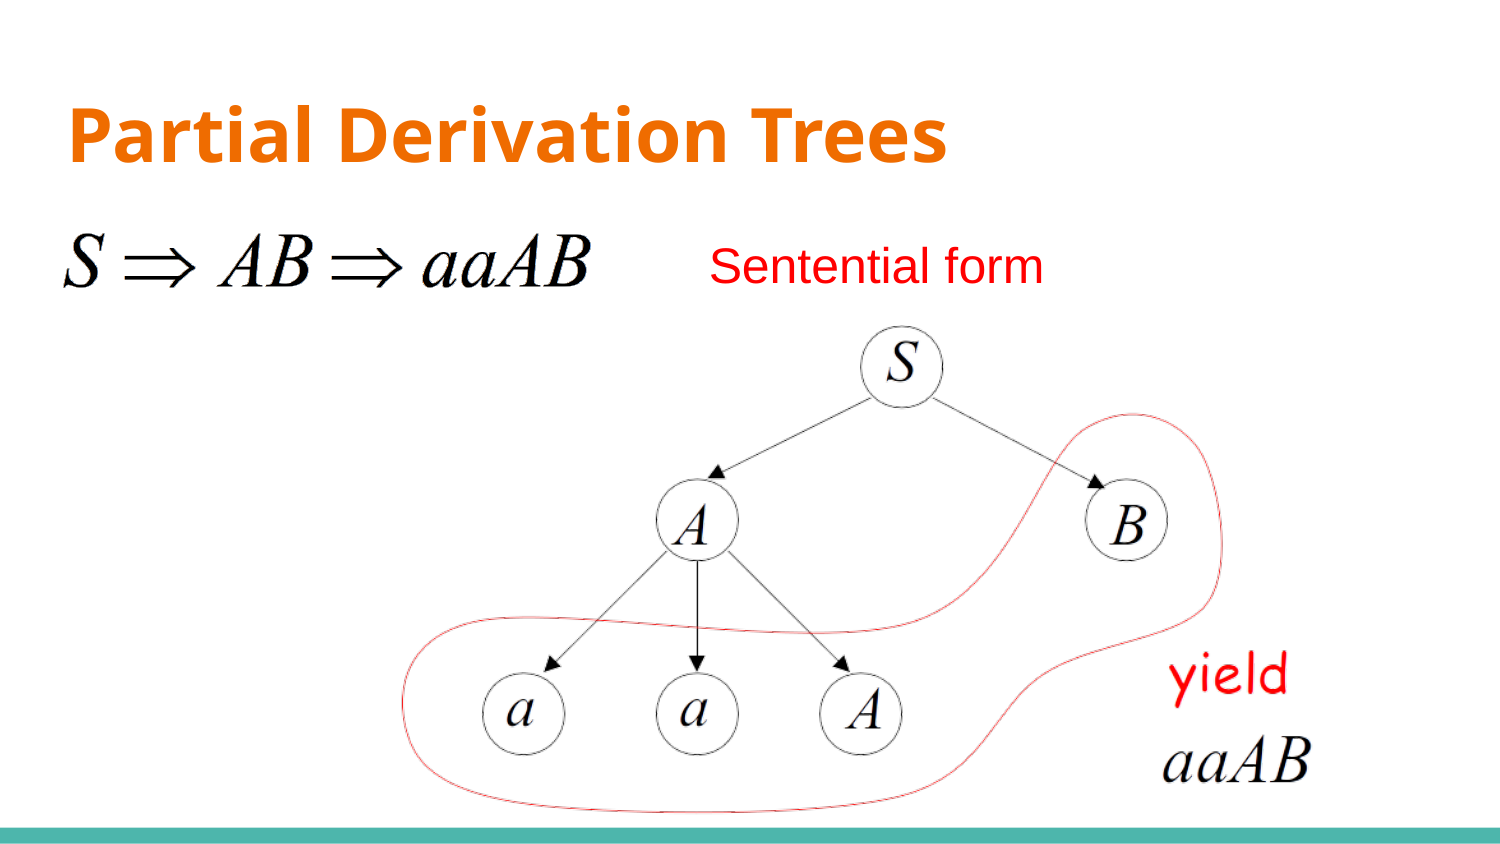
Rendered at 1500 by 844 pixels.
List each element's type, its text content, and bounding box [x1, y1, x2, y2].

title Partial Derivation Trees [51, 72, 1449, 189]
picture [388, 324, 1316, 818]
picture [59, 228, 593, 292]
text_box Sentential form [693, 218, 1068, 302]
